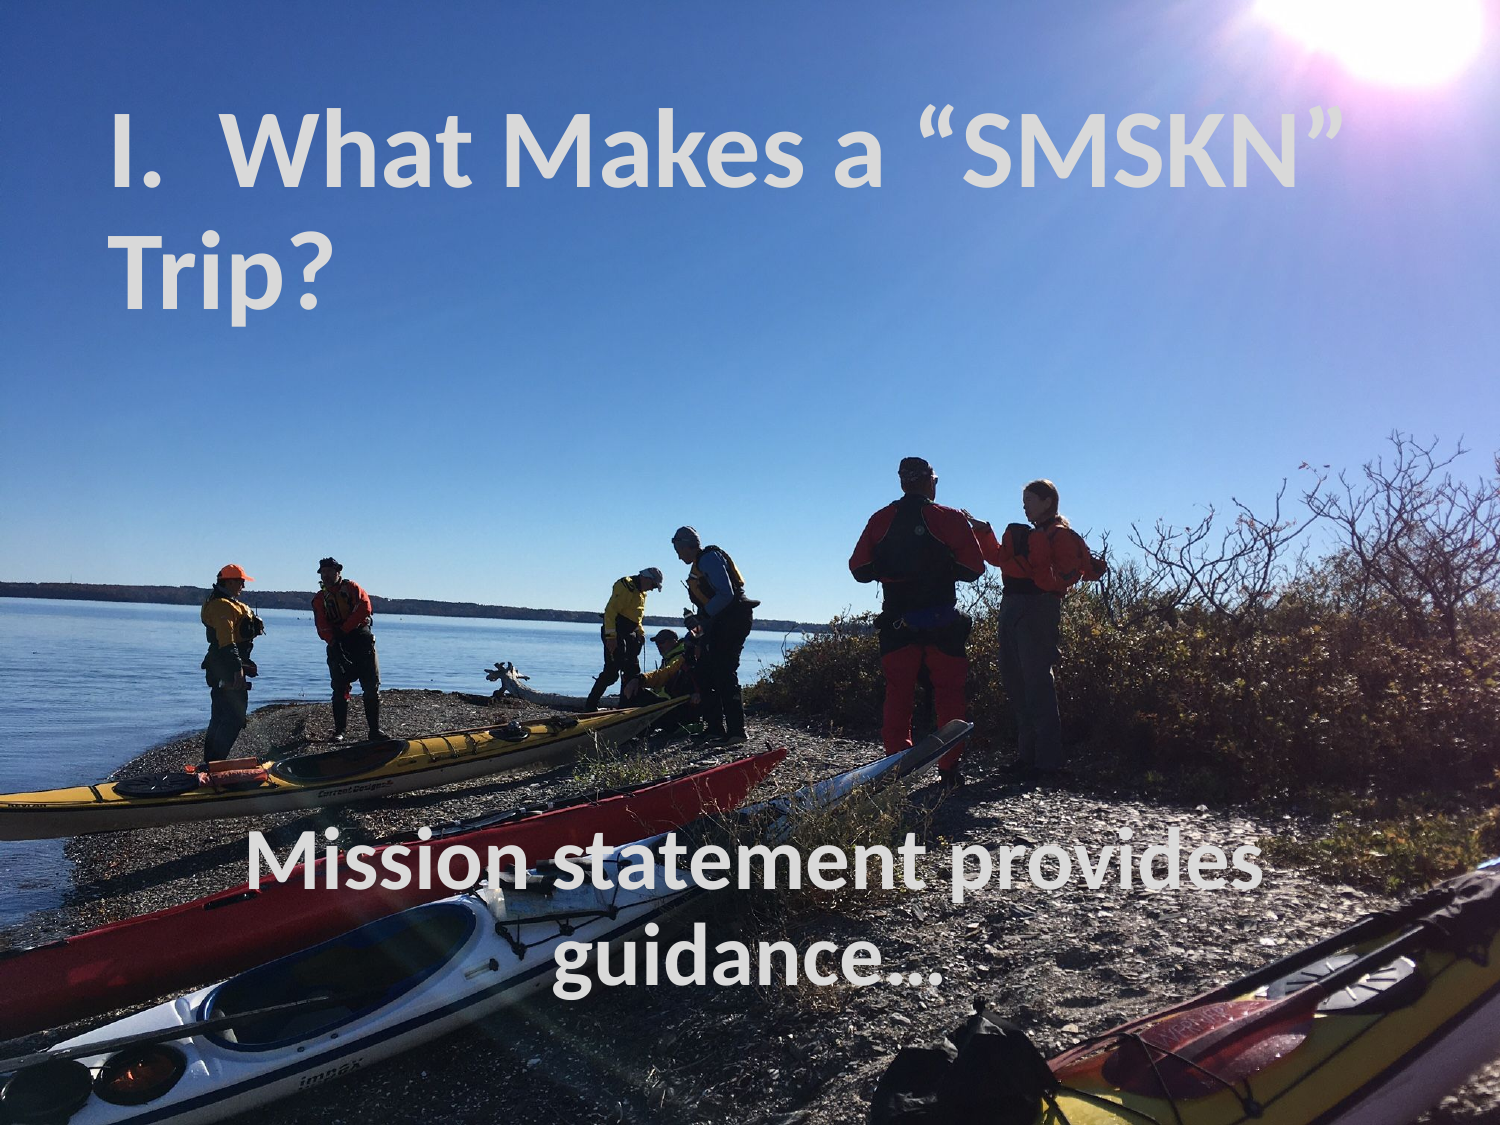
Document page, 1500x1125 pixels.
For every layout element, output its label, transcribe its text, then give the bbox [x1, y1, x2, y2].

picture [0, 0, 1500, 1125]
list Mission statement provides guidance… [103, 805, 1397, 1014]
title I. What Makes a “SMSKN” Trip? [92, 151, 1387, 274]
